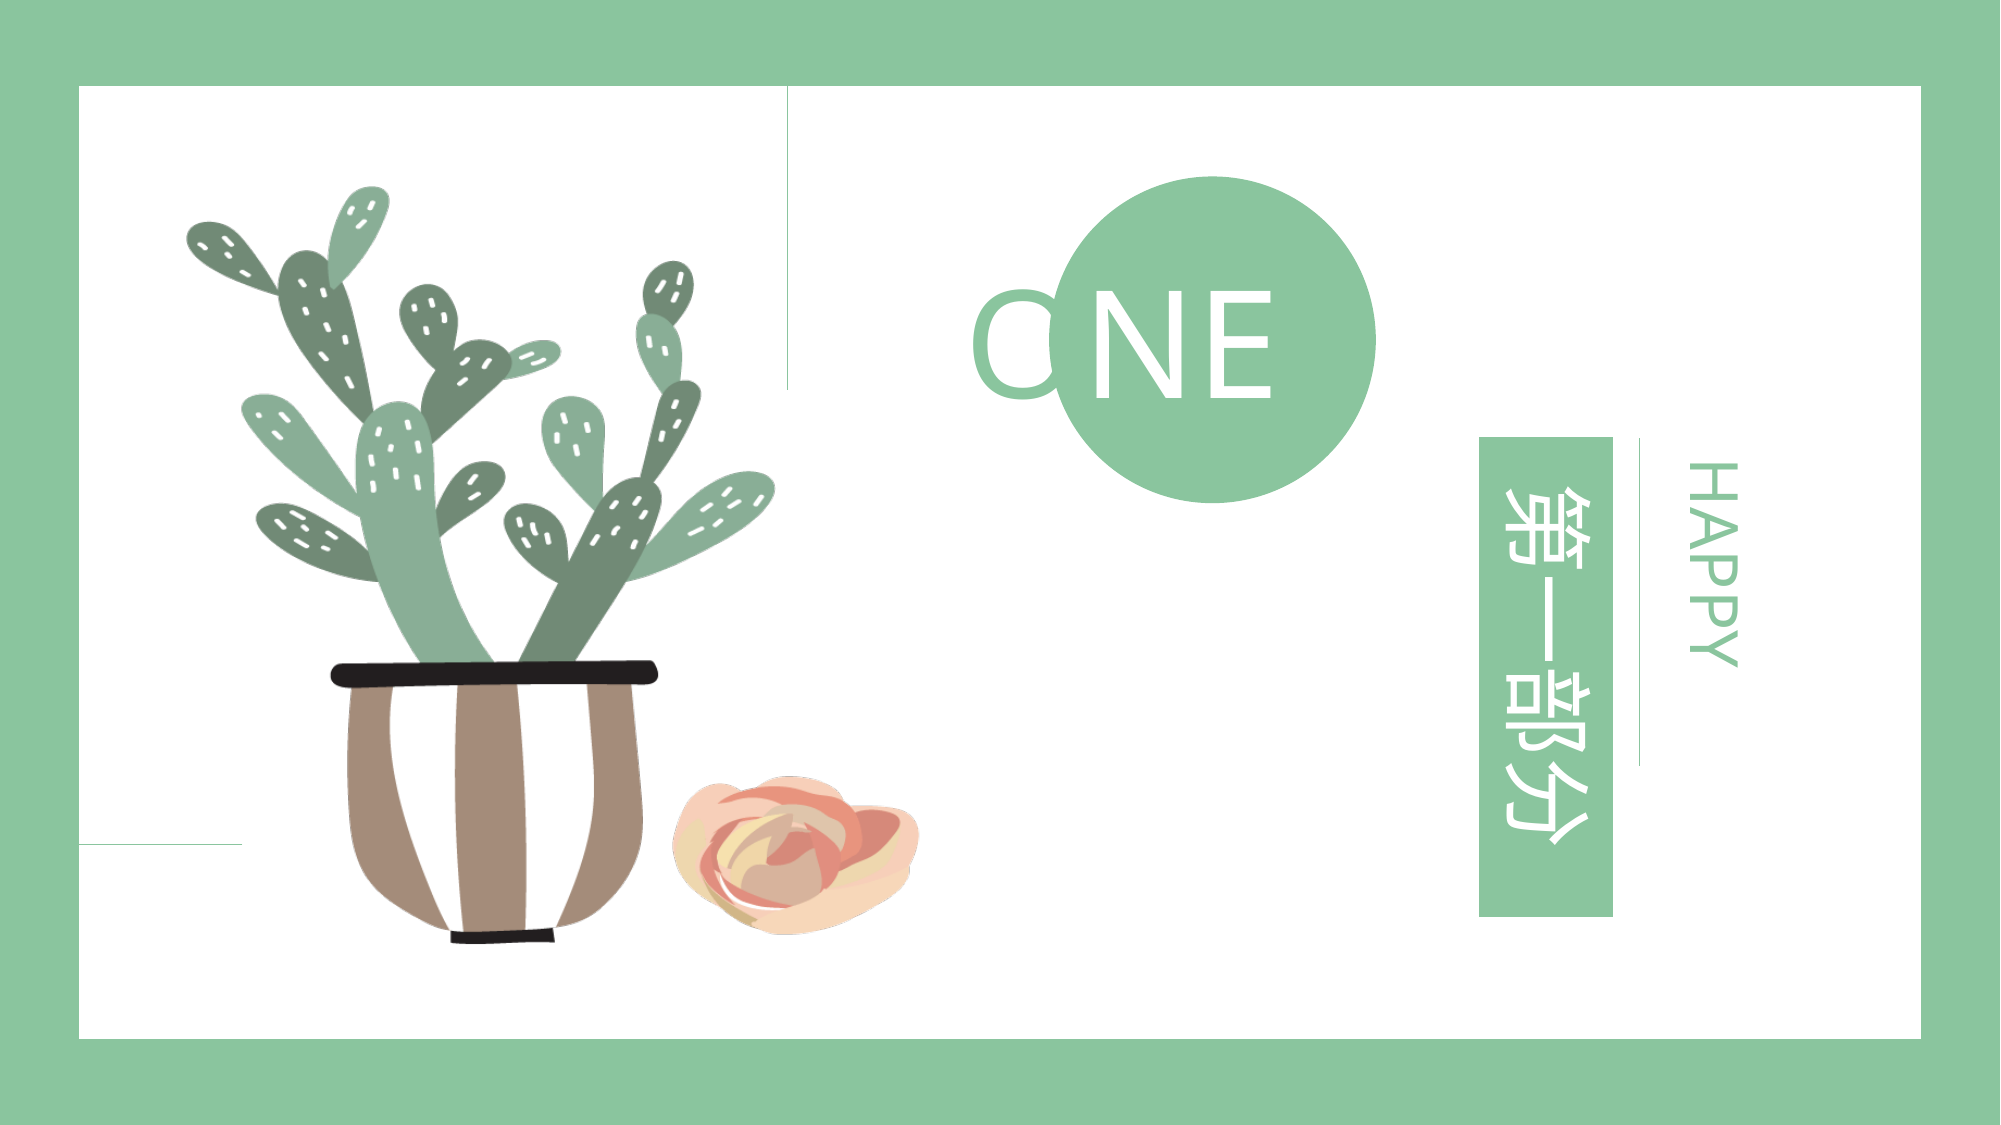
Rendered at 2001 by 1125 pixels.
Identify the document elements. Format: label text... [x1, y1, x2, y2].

text_box 第一部分 [1471, 467, 1613, 873]
text_box ONE [1000, 241, 1298, 437]
text_box [1479, 437, 1613, 467]
picture [87, 27, 1000, 998]
text_box [1479, 873, 1613, 917]
text_box HAPPY [1653, 442, 1765, 898]
text_box [86, 94, 1913, 1031]
text_box [1081, 176, 1376, 504]
